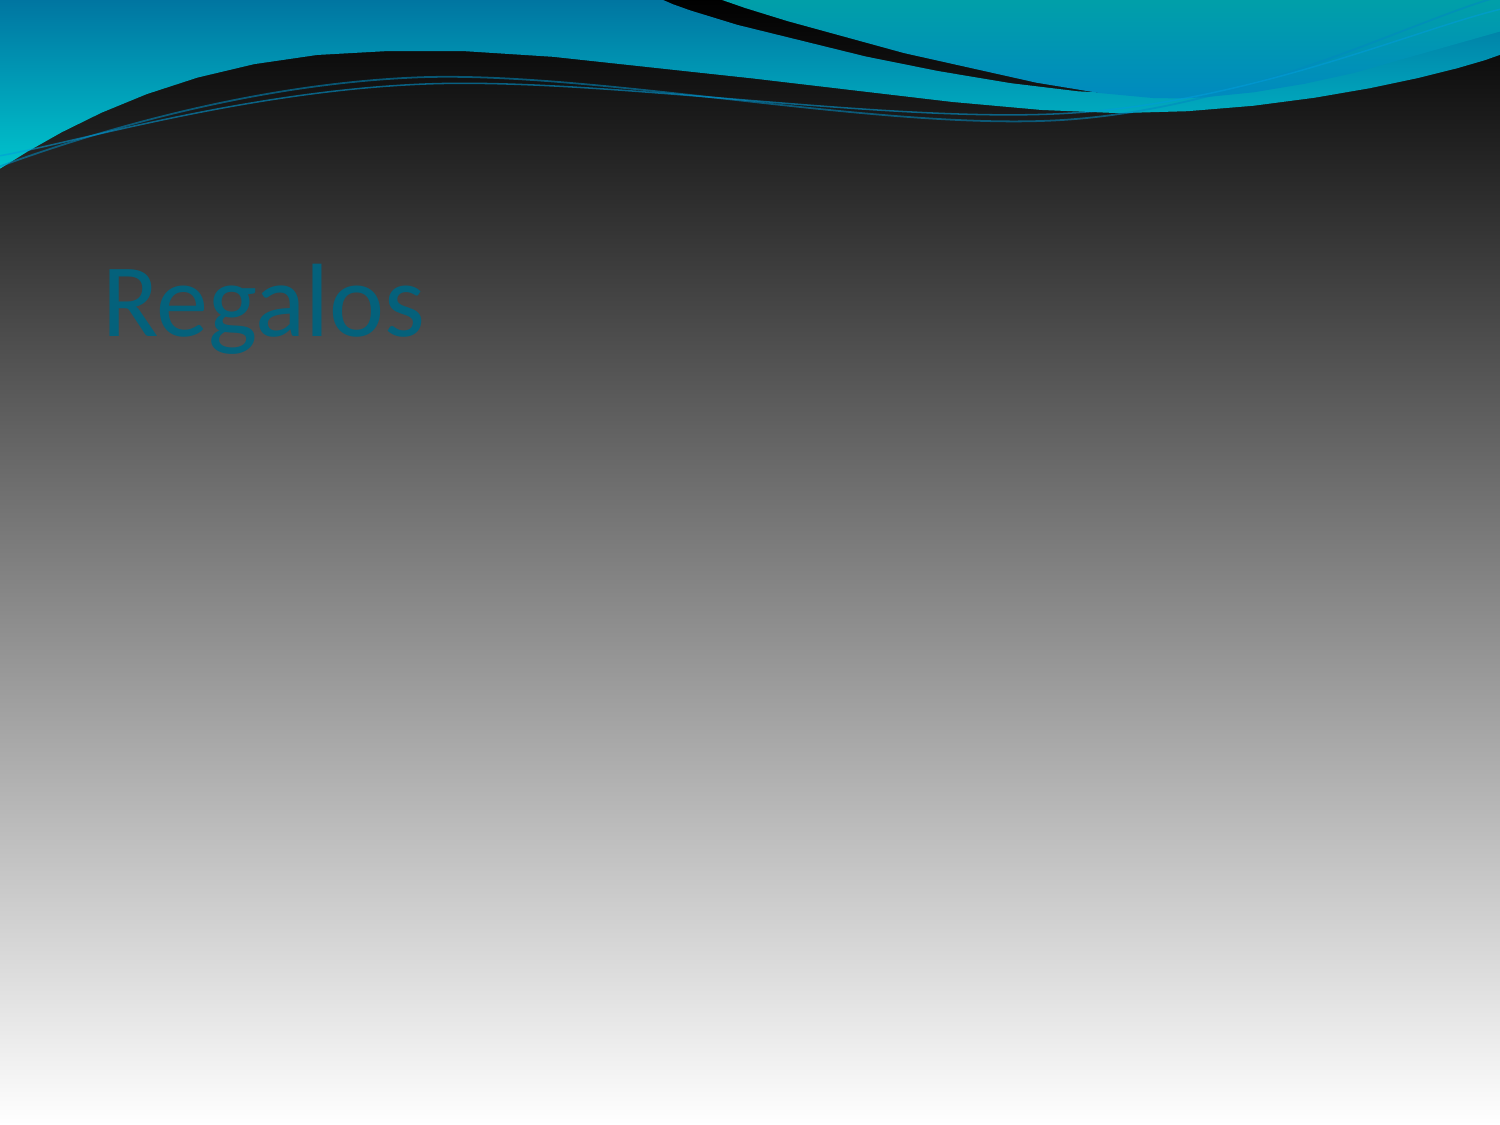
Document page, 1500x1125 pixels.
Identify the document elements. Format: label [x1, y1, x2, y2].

title [87, 224, 1376, 525]
subtitle [87, 529, 1376, 817]
